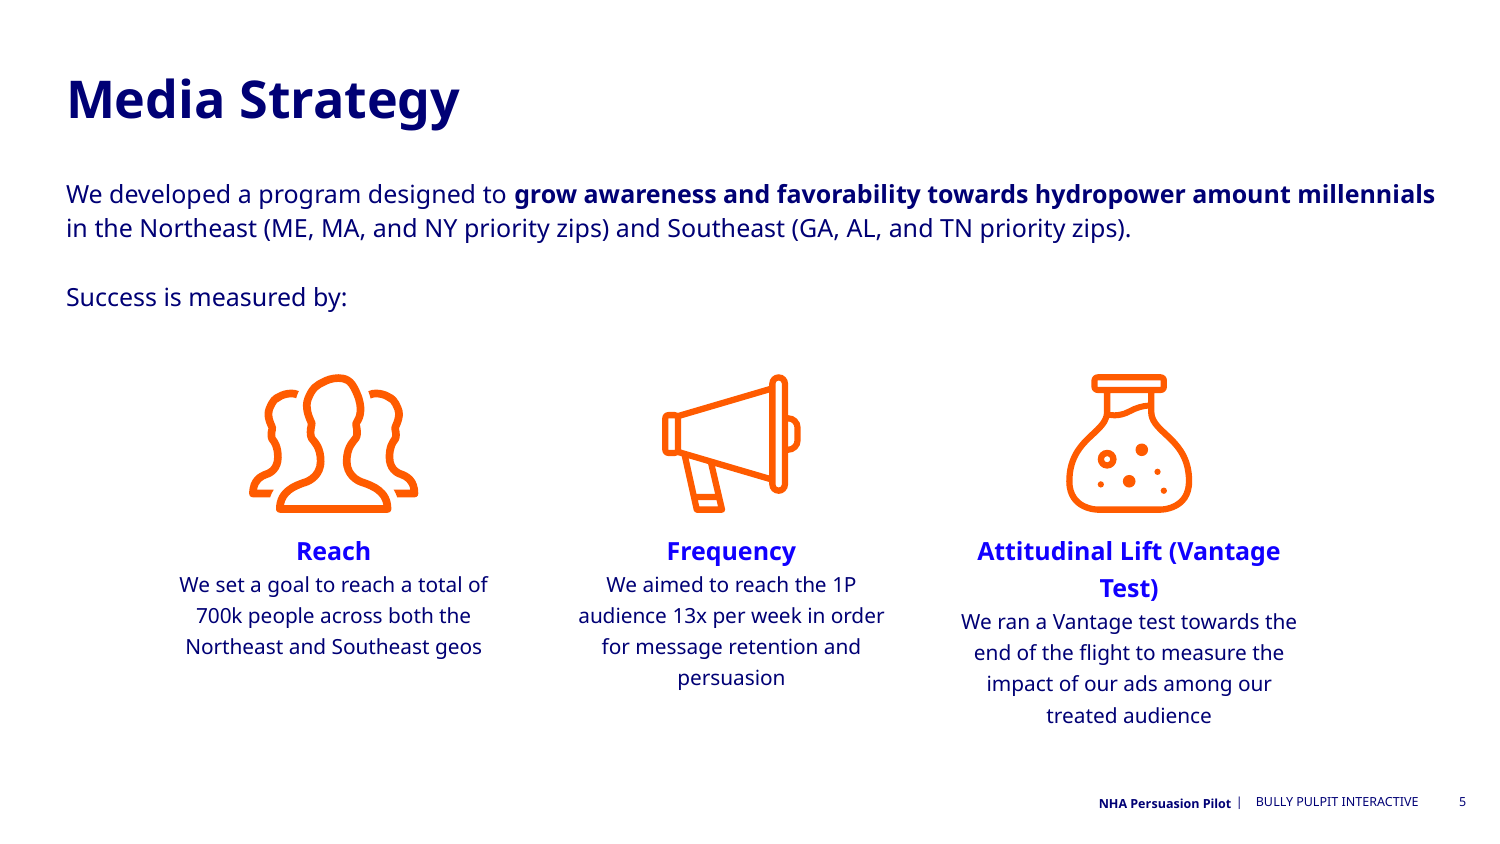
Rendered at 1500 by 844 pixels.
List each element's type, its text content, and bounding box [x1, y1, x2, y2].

text_box [368, 389, 419, 498]
text_box [662, 374, 801, 513]
text_box [249, 389, 299, 498]
text_box [276, 374, 392, 513]
text_box Frequency We aimed to reach the 1P audience 13x per week in order for message retention and persuasion [559, 512, 904, 727]
list We developed a program designed to grow awareness and favorability towards hydropower amount millennials in the Northeast (ME, MA, and NY priority zips) and Southeast (GA, AL, and TN priority zips). Success is measured by: [51, 158, 1461, 360]
title Media Strategy [51, 51, 1412, 136]
text_box Reach We set a goal to reach a total of 700k people across both the Northeast and Southeast geos [161, 512, 506, 777]
text_box Attitudinal Lift (Vantage Test) We ran a Vantage test towards the end of the flight to measure the impact of our ads among our treated audience [936, 512, 1322, 797]
text_box [1066, 374, 1193, 513]
subtitle NHA Persuasion Pilot [182, 788, 1247, 816]
